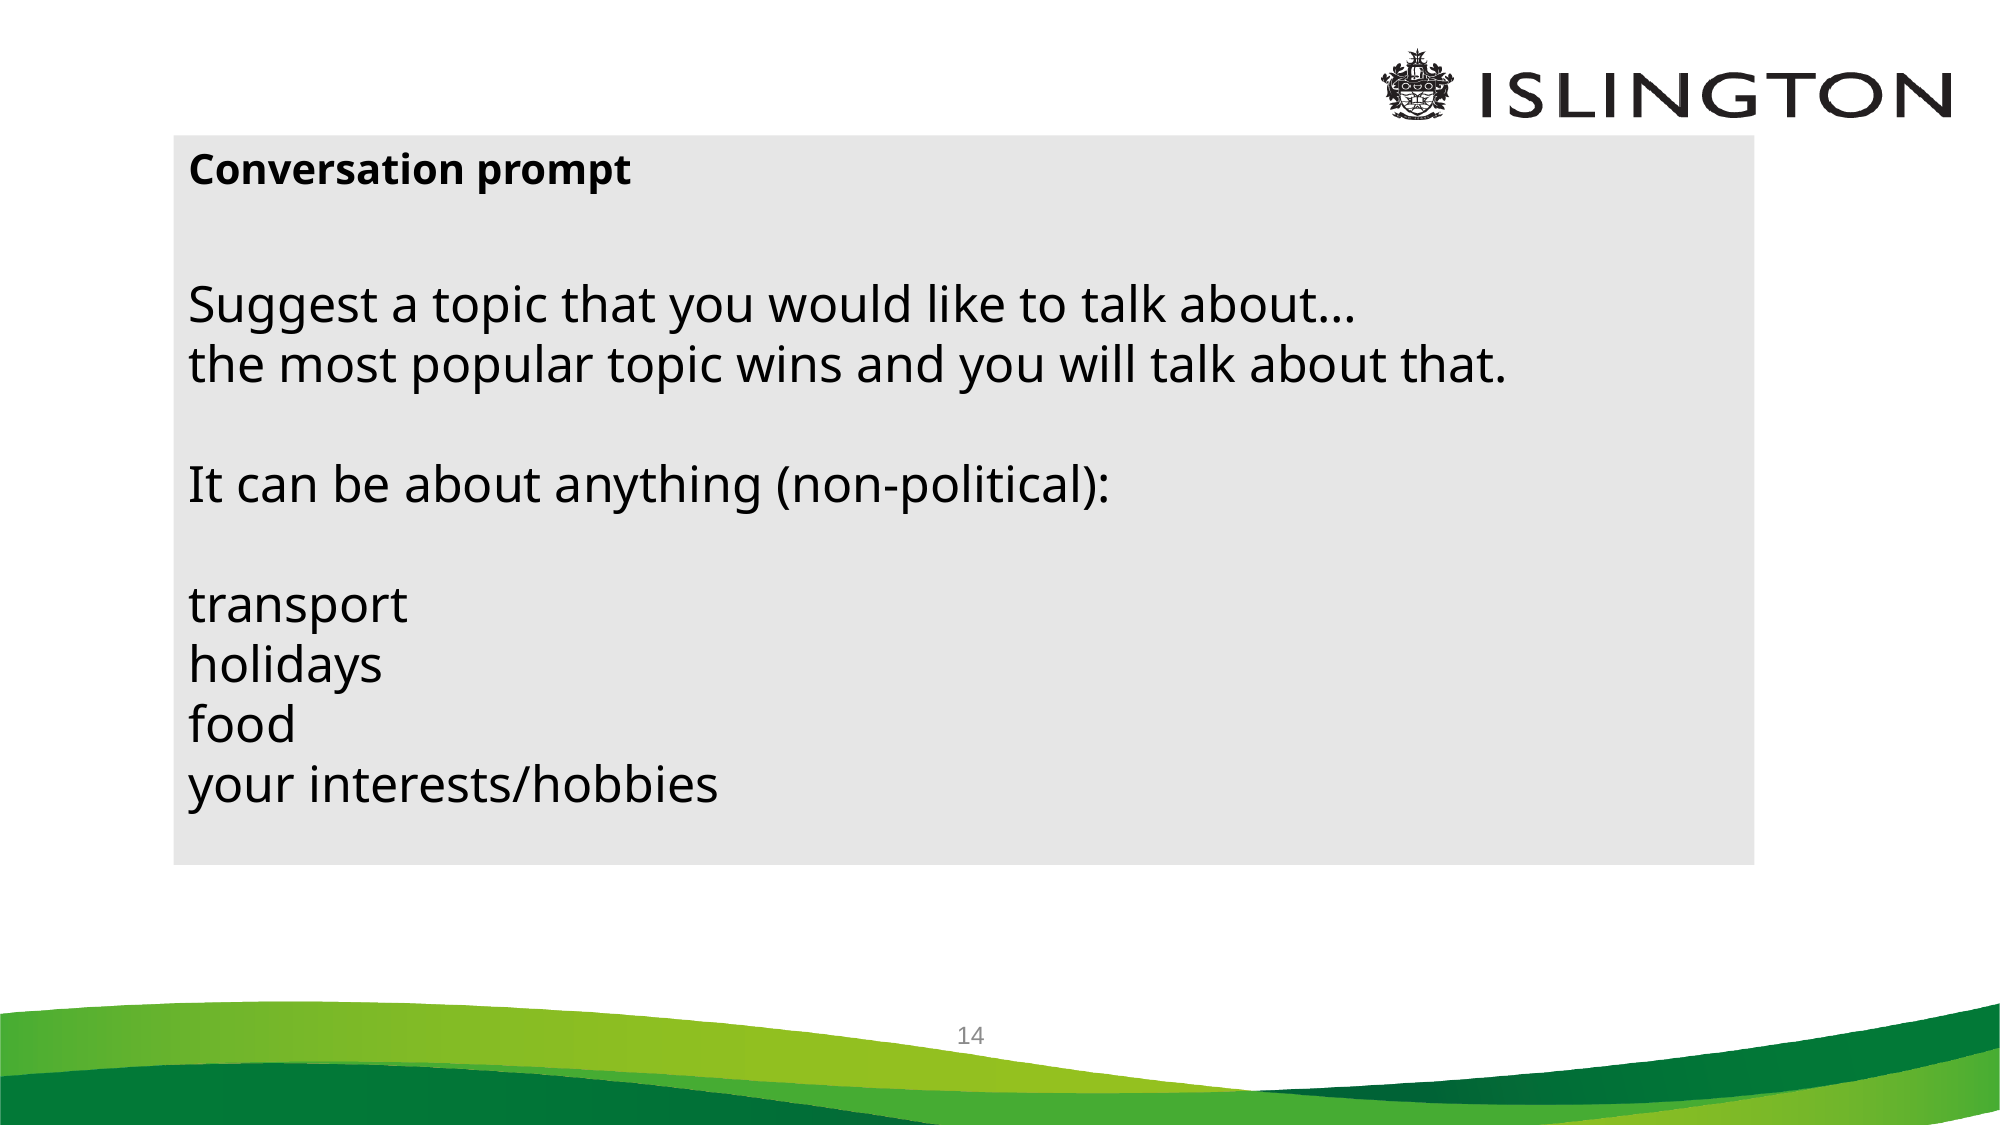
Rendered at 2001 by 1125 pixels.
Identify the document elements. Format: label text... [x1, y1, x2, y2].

picture [0, 1001, 2000, 1125]
slide_number 14 [883, 1004, 1059, 1065]
picture [1381, 48, 1951, 120]
text_box Conversation prompt Suggest a topic that you would like to talk about… the most popular topic wins and you will talk about that. It can be about anything (non-political): transport holidays food your interests/hobbies [173, 135, 1755, 865]
